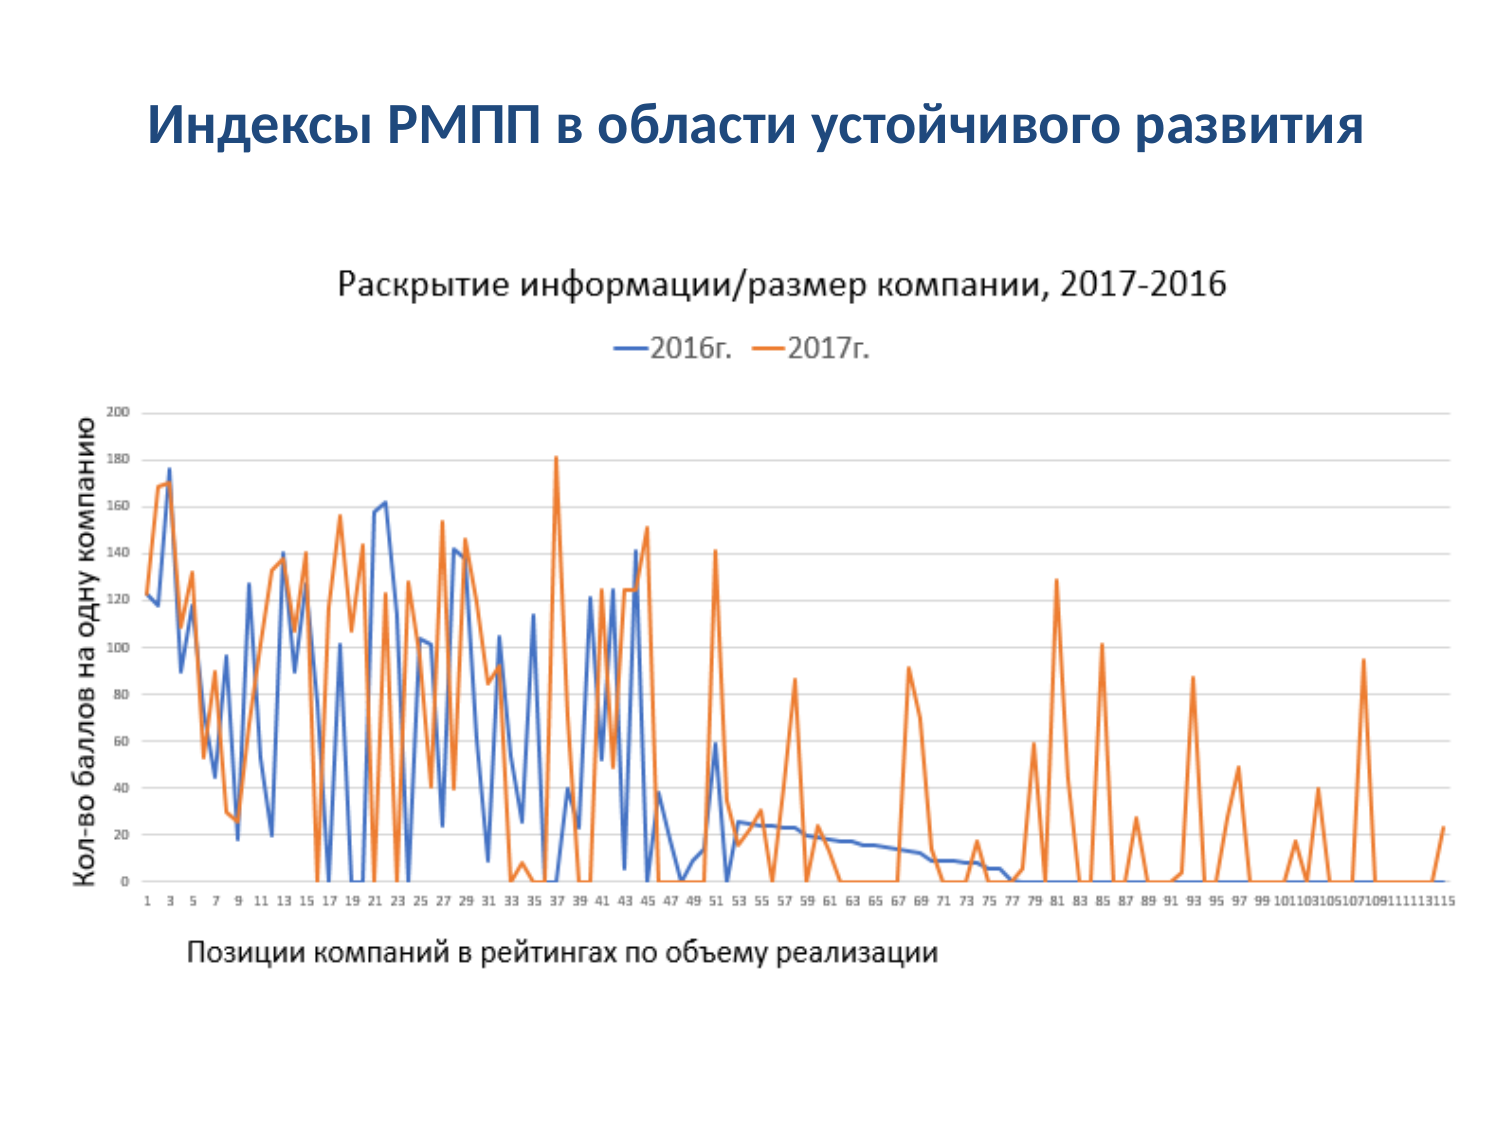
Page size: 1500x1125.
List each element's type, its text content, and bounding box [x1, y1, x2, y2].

title Индексы РМПП в области устойчивого развития [88, 45, 1425, 197]
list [41, 266, 1459, 988]
